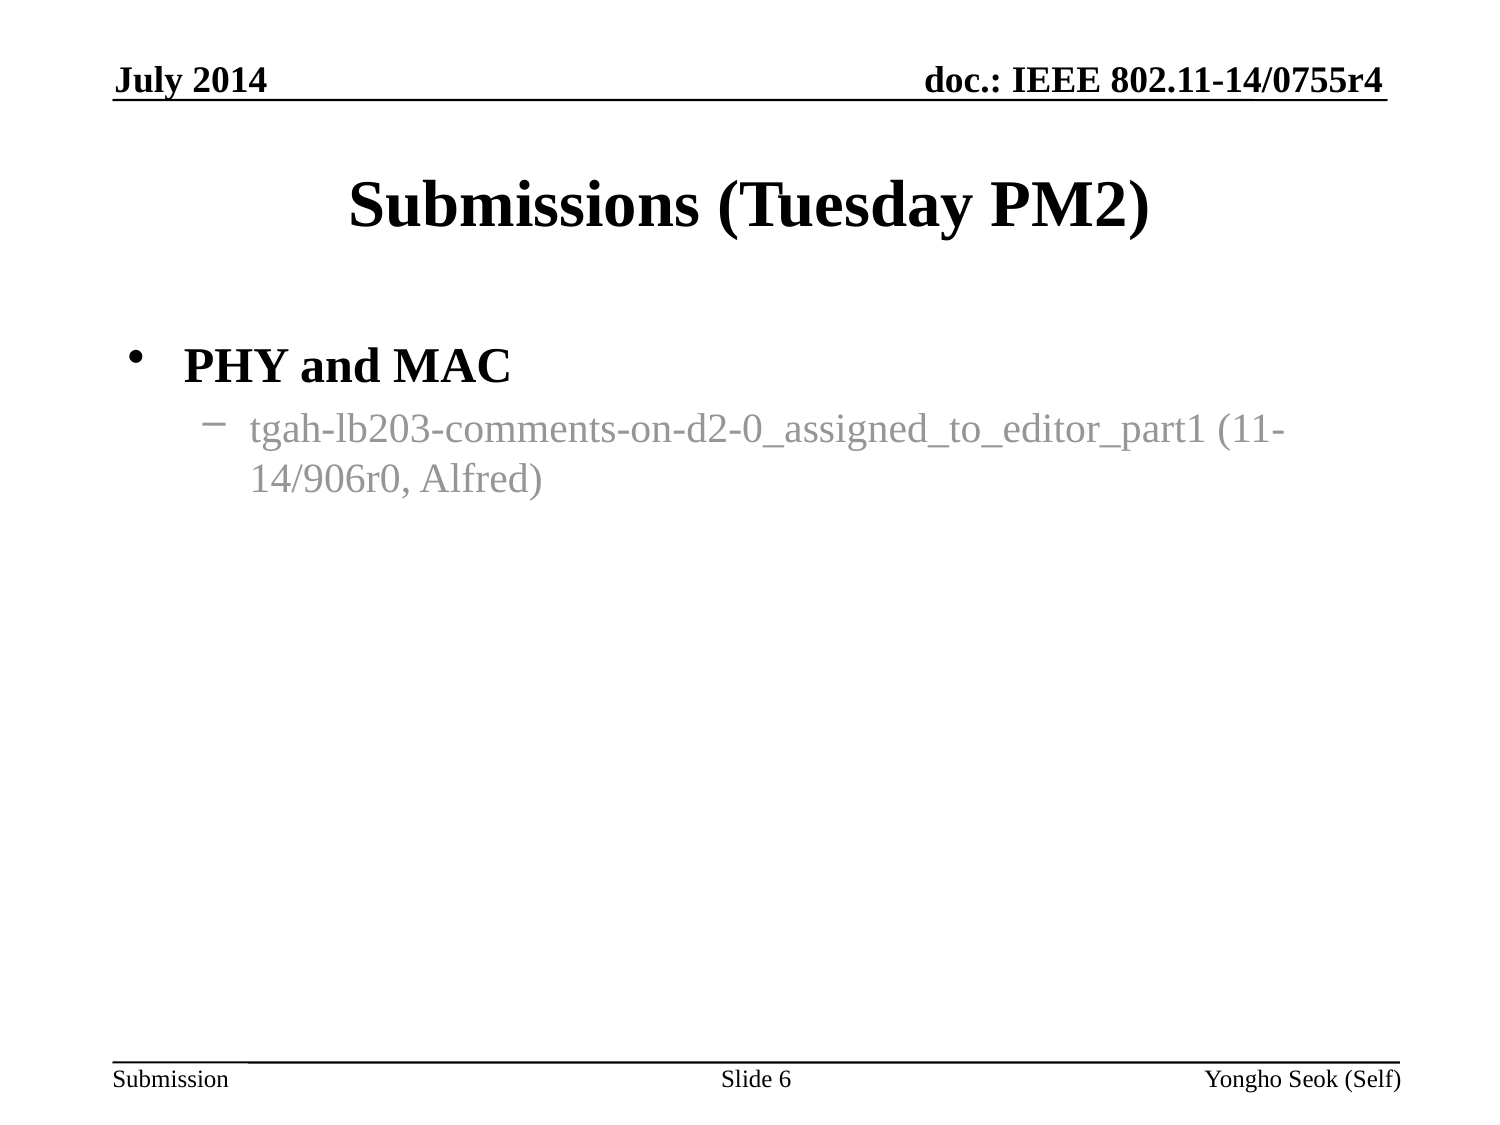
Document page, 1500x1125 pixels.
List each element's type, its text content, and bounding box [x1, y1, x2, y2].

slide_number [114, 54, 270, 101]
footer Yongho Seok (Self) [1201, 1061, 1402, 1093]
title Submissions (Tuesday PM2) [112, 112, 1388, 288]
list PHY and MAC tgah-lb203-comments-on-d2-0_assigned_to_editor_part1 (11-14/906r0, Alfred) [112, 324, 1388, 1001]
slide_number Slide 6 [712, 1061, 800, 1093]
